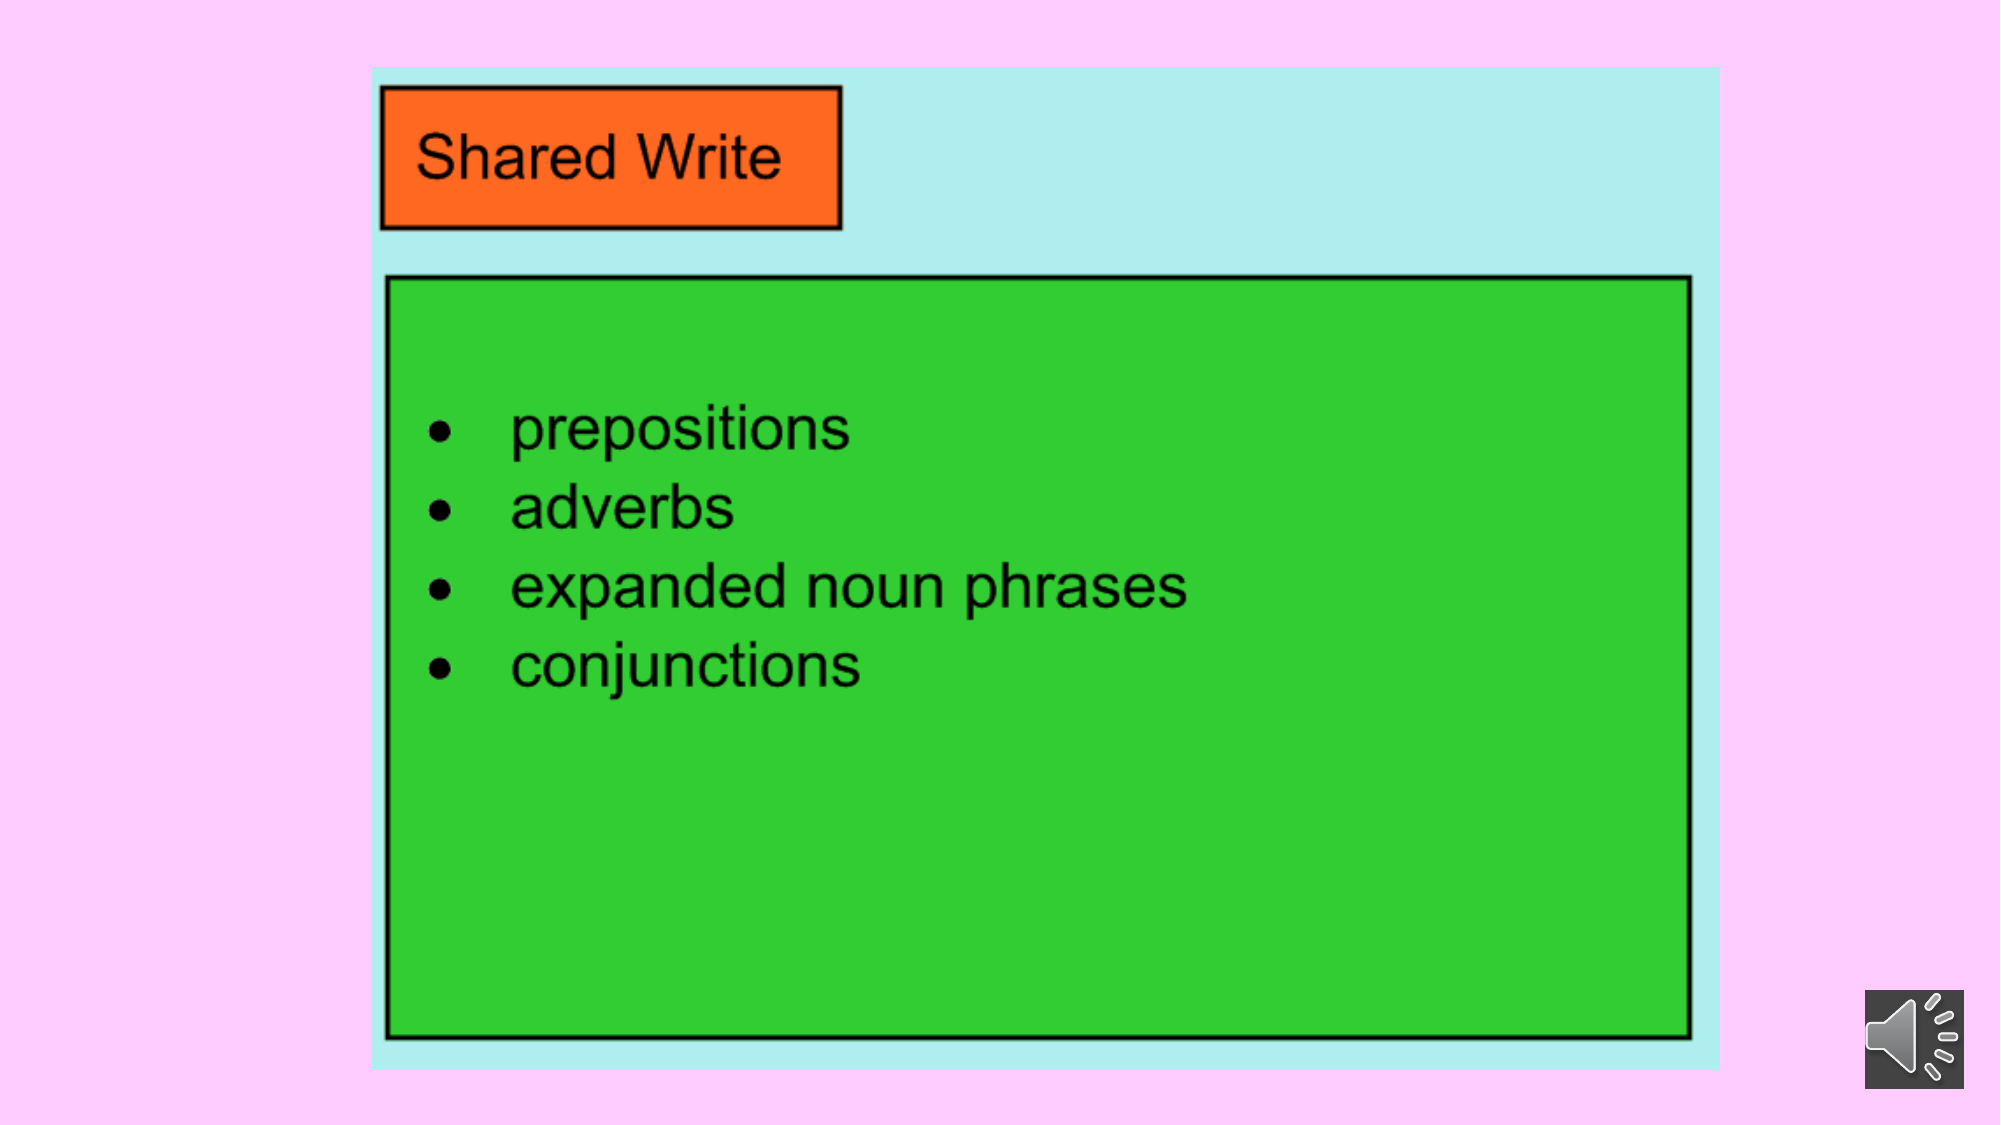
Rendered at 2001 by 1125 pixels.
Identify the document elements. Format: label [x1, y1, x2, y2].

picture [372, 67, 1720, 1070]
picture [1864, 989, 1965, 1090]
